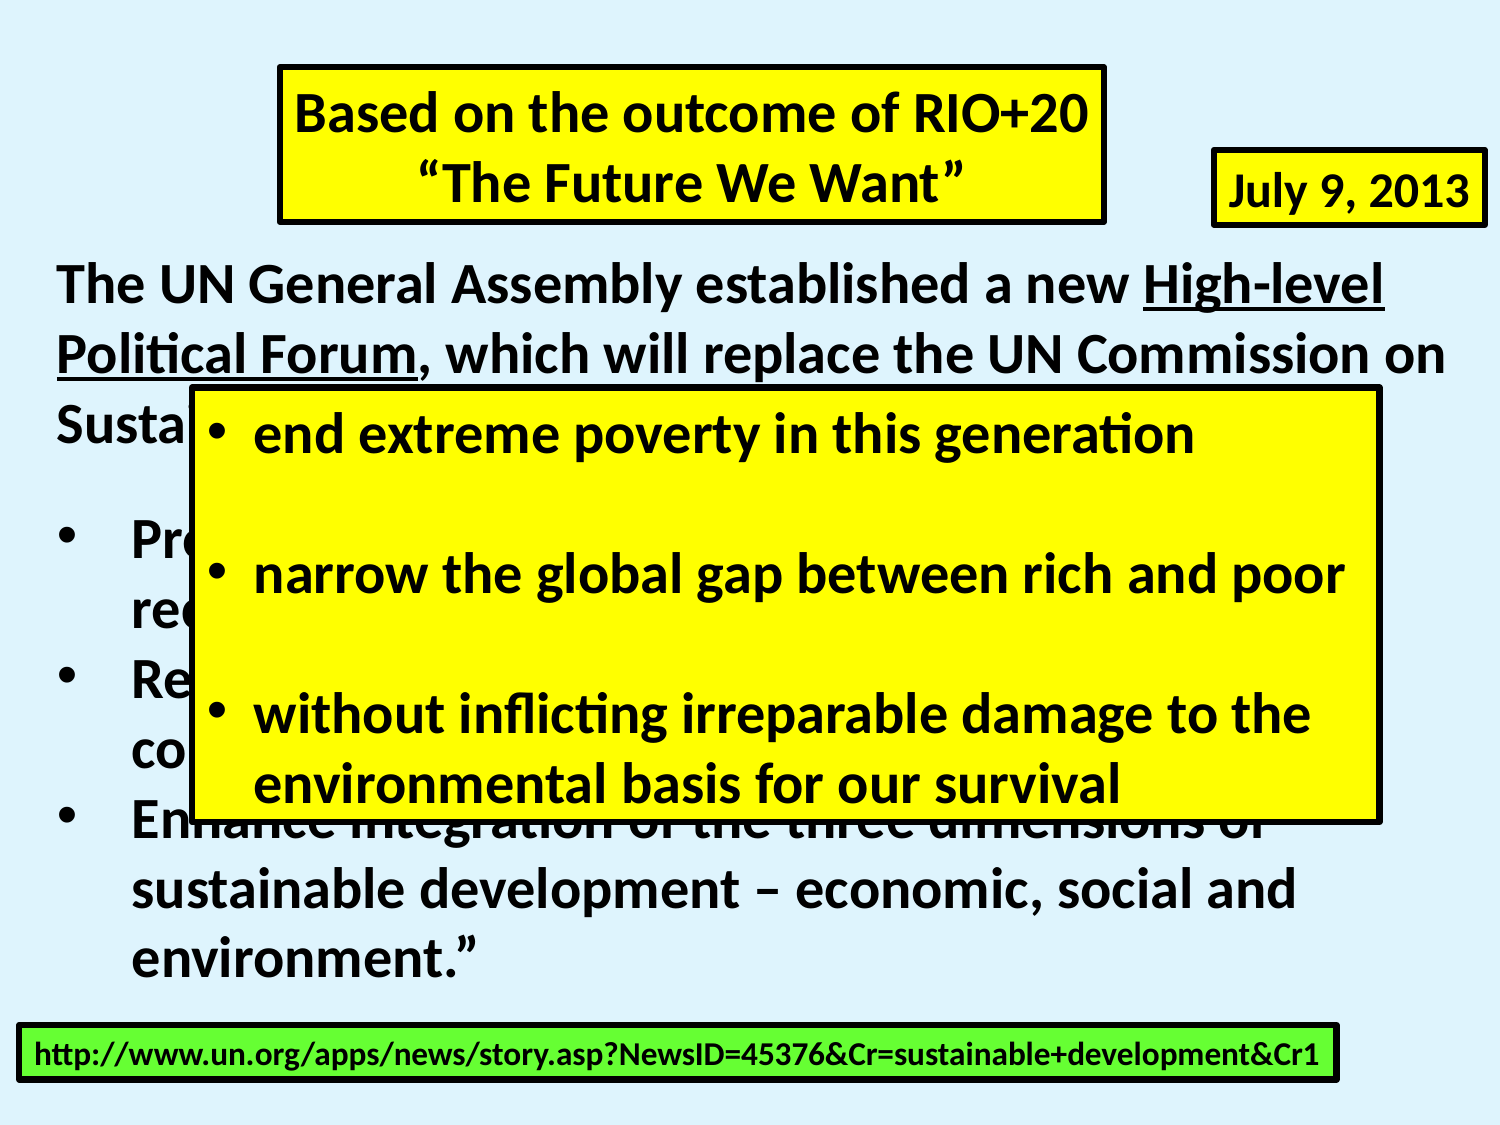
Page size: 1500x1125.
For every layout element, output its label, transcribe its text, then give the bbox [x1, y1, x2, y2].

text_box http://www.un.org/apps/news/story.asp?NewsID=45376&Cr=sustainable+development&Cr1 [19, 1024, 1337, 1080]
text_box Based on the outcome of RIO+20 “The Future We Want” [279, 67, 1104, 222]
text_box The UN General Assembly established a new High-level Political Forum, which will replace the UN Commission on Sustainable Development. Provide political leadership, guidance and recommendations for sustainable development; Review progress in the implementation of related commitments; Enhance integration of the three dimensions of sustainable development – economic, social and environment.” [42, 237, 1500, 997]
text_box end extreme poverty in this generation narrow the global gap between rich and poor without inflicting irreparable damage to the environmental basis for our survival [192, 387, 1380, 823]
text_box July 9, 2013 [1213, 149, 1485, 225]
